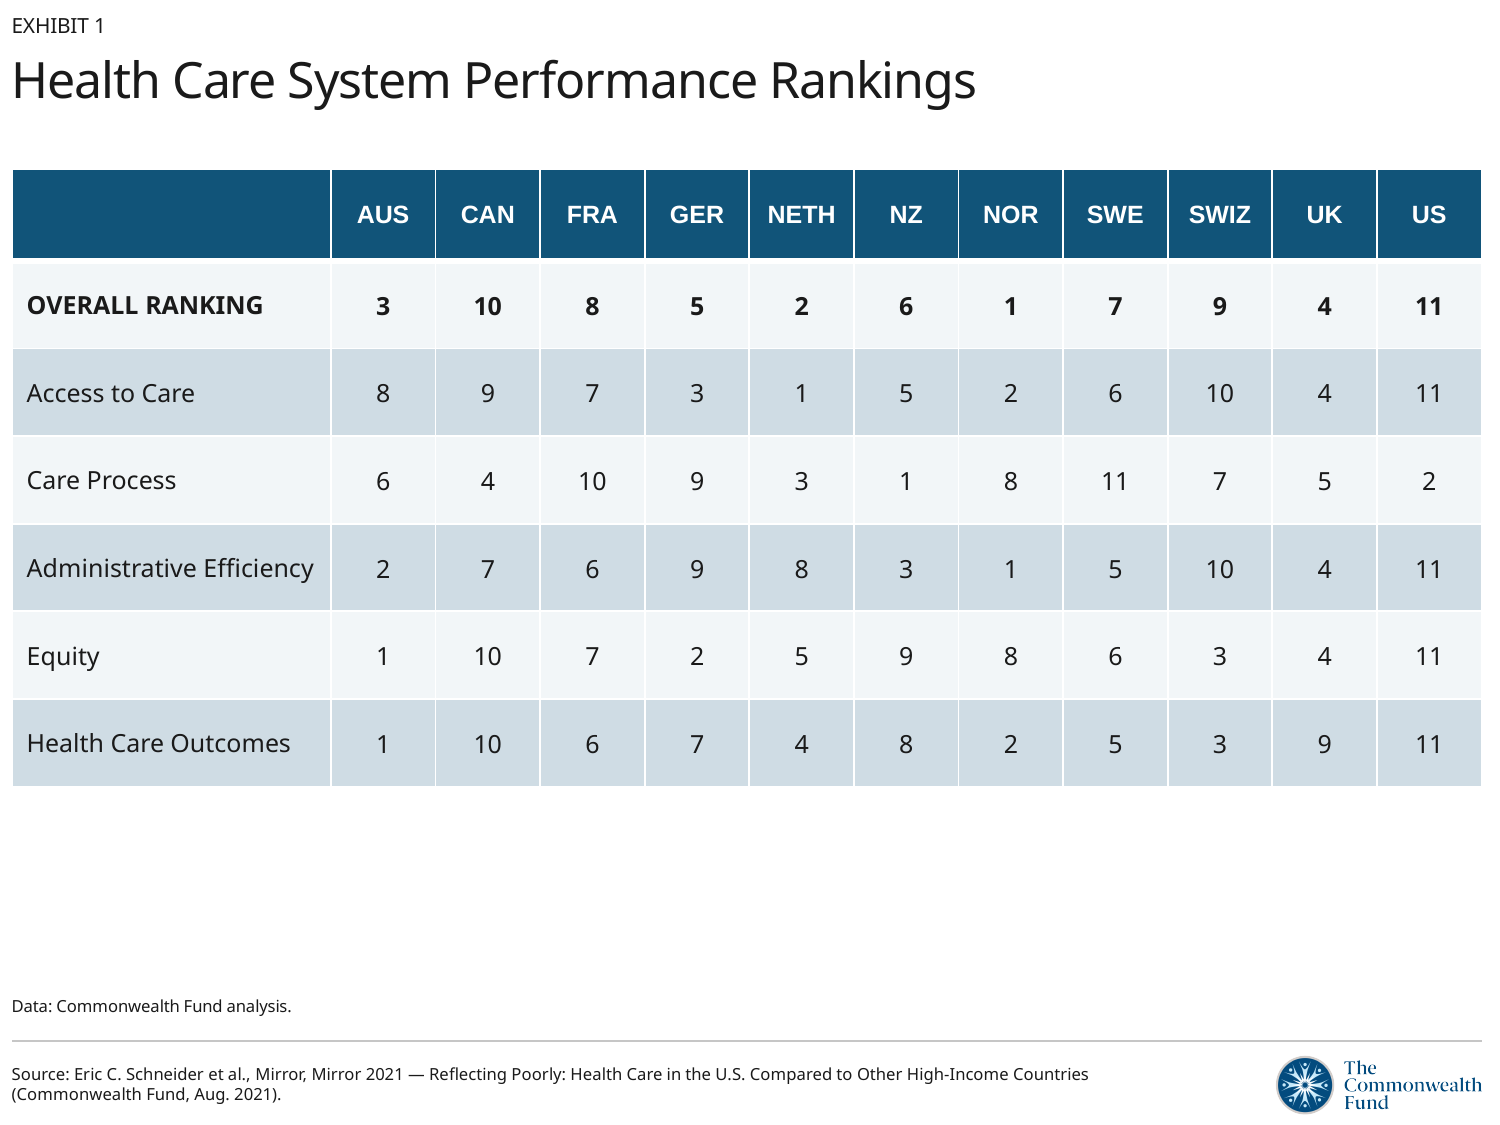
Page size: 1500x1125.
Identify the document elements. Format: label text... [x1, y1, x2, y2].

table_cell OVERALL RANKING [13, 264, 330, 348]
table_header US [1378, 170, 1481, 258]
table_cell 4 [436, 437, 539, 523]
table_cell 11 [1378, 264, 1481, 348]
table_header NETH [750, 170, 853, 258]
table_cell 4 [750, 700, 853, 786]
table_header CAN [436, 170, 539, 258]
table_cell Equity [13, 612, 330, 698]
table_cell 8 [959, 437, 1062, 523]
table_cell 2 [1378, 437, 1481, 523]
table_header NOR [959, 170, 1062, 258]
table_cell 9 [436, 349, 539, 435]
table_cell 10 [541, 437, 644, 523]
table_cell 3 [855, 525, 958, 610]
table_cell 3 [1169, 700, 1271, 786]
table_cell Administrative Efficiency [13, 525, 330, 610]
table_cell 2 [959, 349, 1062, 435]
table_header GER [646, 170, 748, 258]
table_cell 8 [855, 700, 958, 786]
table_cell 11 [1378, 700, 1481, 786]
table_cell 6 [855, 264, 958, 348]
table_cell 7 [646, 700, 748, 786]
list EXHIBIT 1 [11, 7, 1482, 39]
table_cell 6 [332, 437, 435, 523]
table_cell 8 [959, 612, 1062, 698]
picture [1271, 1049, 1489, 1118]
table_cell 9 [855, 612, 958, 698]
table_cell 1 [959, 525, 1062, 610]
table_cell 5 [1064, 700, 1167, 786]
table_cell 6 [541, 525, 644, 610]
table_cell 8 [750, 525, 853, 610]
table_cell 1 [332, 612, 435, 698]
table_cell 7 [541, 612, 644, 698]
table_cell 1 [332, 700, 435, 786]
table_cell 7 [436, 525, 539, 610]
table_cell 9 [646, 525, 748, 610]
table_cell 10 [436, 700, 539, 786]
table_cell Access to Care [13, 349, 330, 435]
table_header SWE [1064, 170, 1167, 258]
table_cell 3 [646, 349, 748, 435]
table_cell Care Process [13, 437, 330, 523]
table_cell 7 [1064, 264, 1167, 348]
table_header AUS [332, 170, 435, 258]
table_cell 1 [959, 264, 1062, 348]
table_cell 7 [1169, 437, 1271, 523]
table_cell 4 [1273, 525, 1376, 610]
table_cell 5 [750, 612, 853, 698]
table_header SWIZ [1169, 170, 1271, 258]
table_cell 8 [332, 349, 435, 435]
table_cell 11 [1378, 612, 1481, 698]
table_header [13, 170, 330, 258]
table_cell 11 [1064, 437, 1167, 523]
table_header NZ [855, 170, 958, 258]
table_cell 4 [1273, 612, 1376, 698]
table_cell 2 [959, 700, 1062, 786]
table_cell 3 [332, 264, 435, 348]
table_cell 7 [541, 349, 644, 435]
table_cell 6 [1064, 612, 1167, 698]
table_cell 10 [436, 264, 539, 348]
table_cell 8 [541, 264, 644, 348]
table_cell 2 [646, 612, 748, 698]
table_cell 4 [1273, 264, 1376, 348]
table_cell 2 [332, 525, 435, 610]
table_cell 2 [750, 264, 853, 348]
table_cell 4 [1273, 349, 1376, 435]
table_cell 5 [855, 349, 958, 435]
table_cell 5 [1064, 525, 1167, 610]
table_cell 11 [1378, 349, 1481, 435]
table_cell 6 [541, 700, 644, 786]
table_cell 10 [436, 612, 539, 698]
table_cell 10 [1169, 349, 1271, 435]
table_cell 1 [855, 437, 958, 523]
table_cell 5 [1273, 437, 1376, 523]
table_cell Health Care Outcomes [13, 700, 330, 786]
table_cell 9 [1169, 264, 1271, 348]
title Health Care System Performance Rankings [11, 42, 1482, 118]
table_cell 11 [1378, 525, 1481, 610]
table_header FRA [541, 170, 644, 258]
table_header UK [1273, 170, 1376, 258]
table_cell 10 [1169, 525, 1271, 610]
table_cell 3 [1169, 612, 1271, 698]
table_cell 3 [750, 437, 853, 523]
table_cell 6 [1064, 349, 1167, 435]
table_cell 9 [646, 437, 748, 523]
table_cell 1 [750, 349, 853, 435]
table_cell 5 [646, 264, 748, 348]
table_cell 9 [1273, 700, 1376, 786]
list Data: Commonwealth Fund analysis. [11, 941, 1482, 1016]
